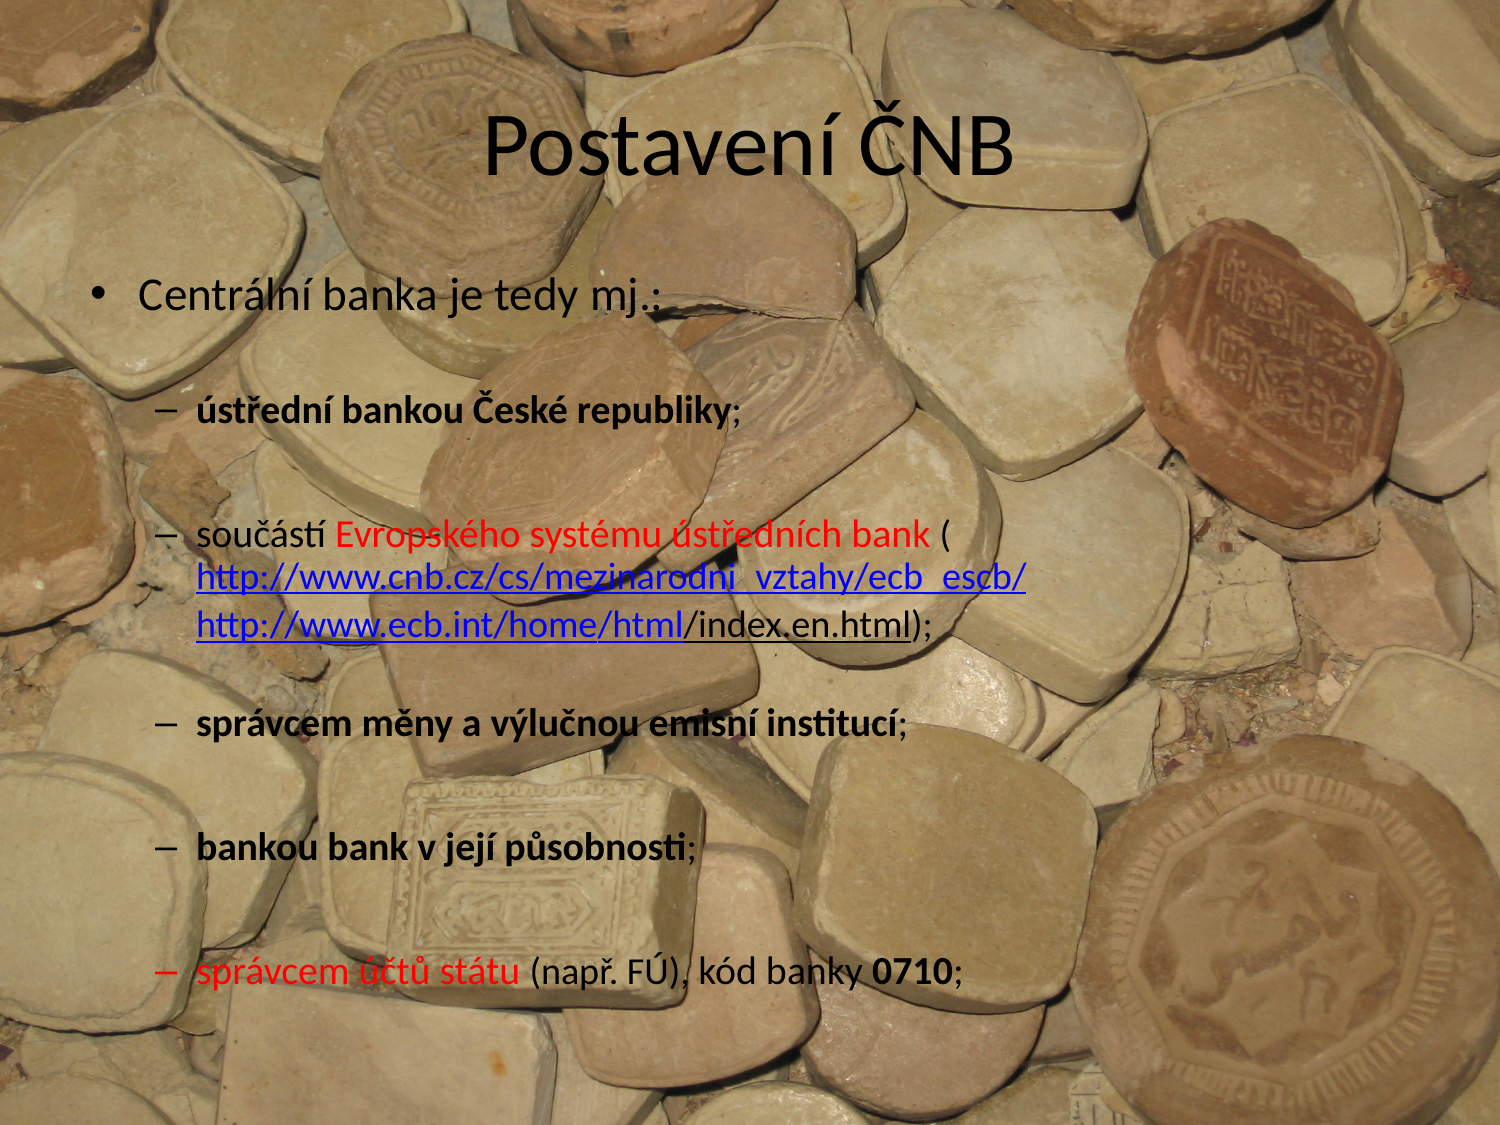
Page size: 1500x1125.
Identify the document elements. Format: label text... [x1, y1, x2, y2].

title Postavení ČNB [75, 45, 1425, 233]
list Centrální banka je tedy mj.: ústřední bankou České republiky; součástí Evropského systému ústředních bank (http://www.cnb.cz/cs/mezinarodni_vztahy/ecb_escb/ http://www.ecb.int/home/html/index.en.html); správcem měny a výlučnou emisní institucí; bankou bank v její působnosti; správcem účtů státu (např. FÚ), kód banky 0710; [75, 262, 1425, 1005]
picture [0, 0, 1500, 1125]
